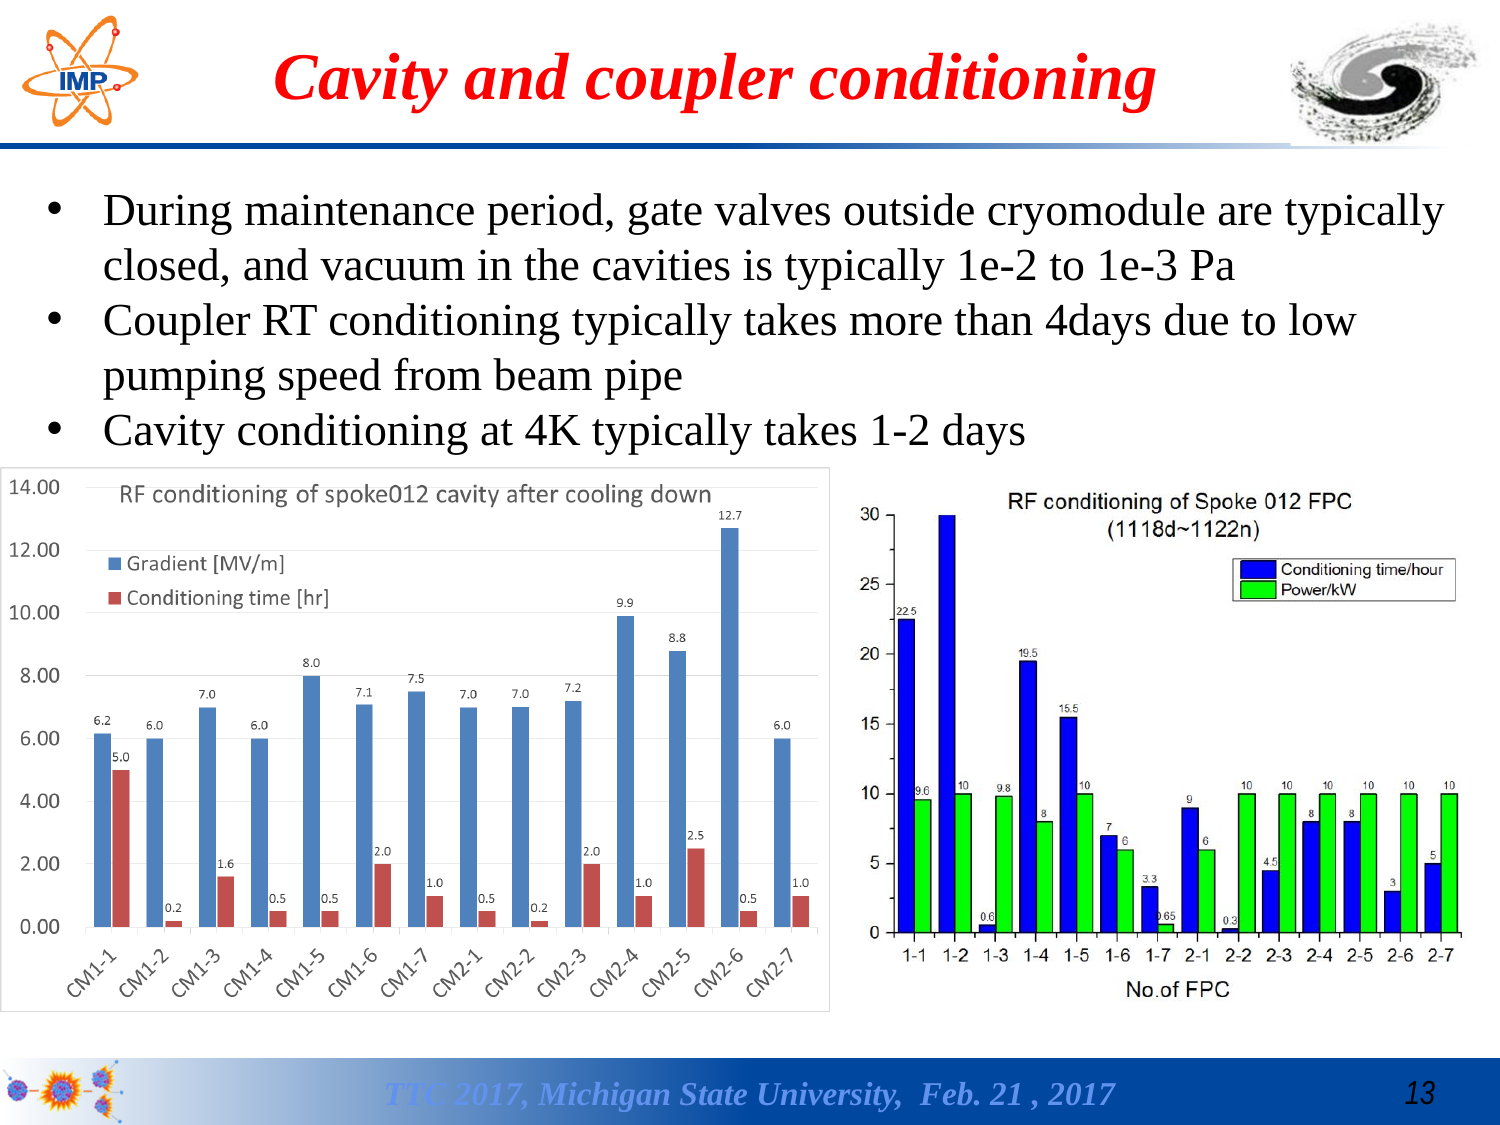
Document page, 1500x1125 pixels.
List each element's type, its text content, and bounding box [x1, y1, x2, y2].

picture [0, 1058, 129, 1125]
text_box During maintenance period, gate valves outside cryomodule are typically closed, and vacuum in the cavities is typically 1e-2 to 1e-3 Pa Coupler RT conditioning typically takes more than 4days due to low pumping speed from beam pipe Cavity conditioning at 4K typically takes 1-2 days [31, 172, 1473, 465]
picture [0, 467, 831, 1012]
text_box Cavity and coupler conditioning [160, 25, 1273, 121]
picture [833, 467, 1500, 1012]
